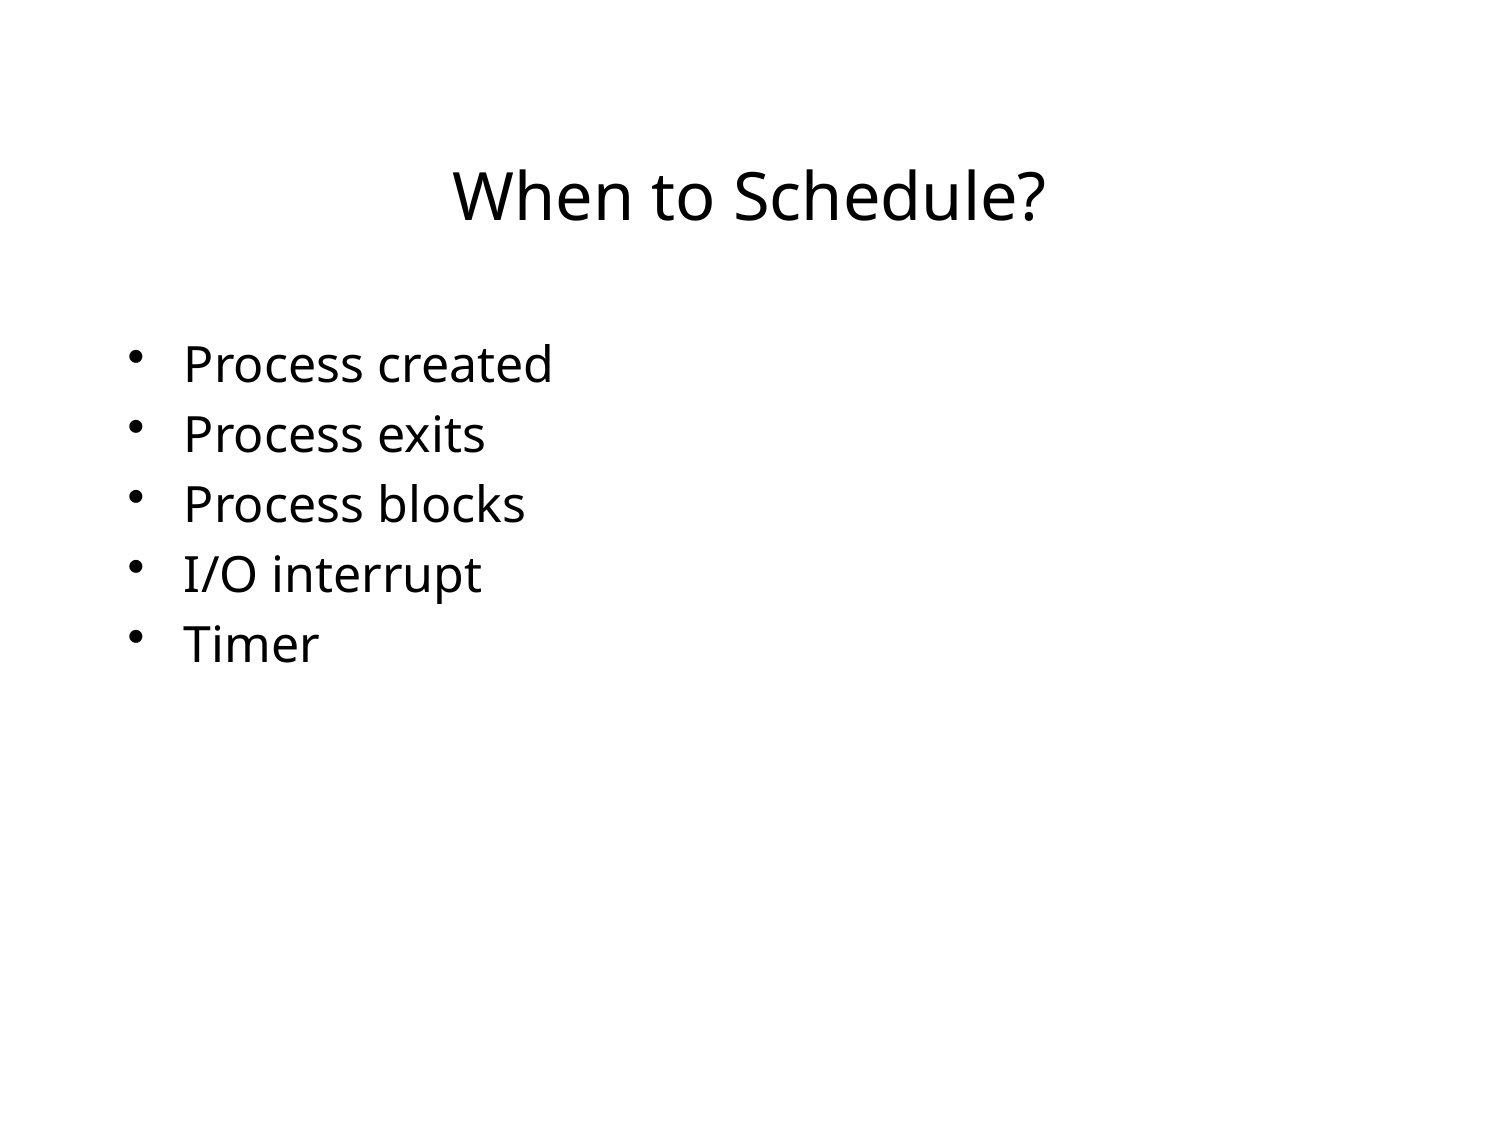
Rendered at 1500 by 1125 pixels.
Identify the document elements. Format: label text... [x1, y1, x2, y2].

list Process created Process exits Process blocks I/O interrupt Timer [112, 324, 1388, 1001]
title When to Schedule? [112, 99, 1388, 288]
